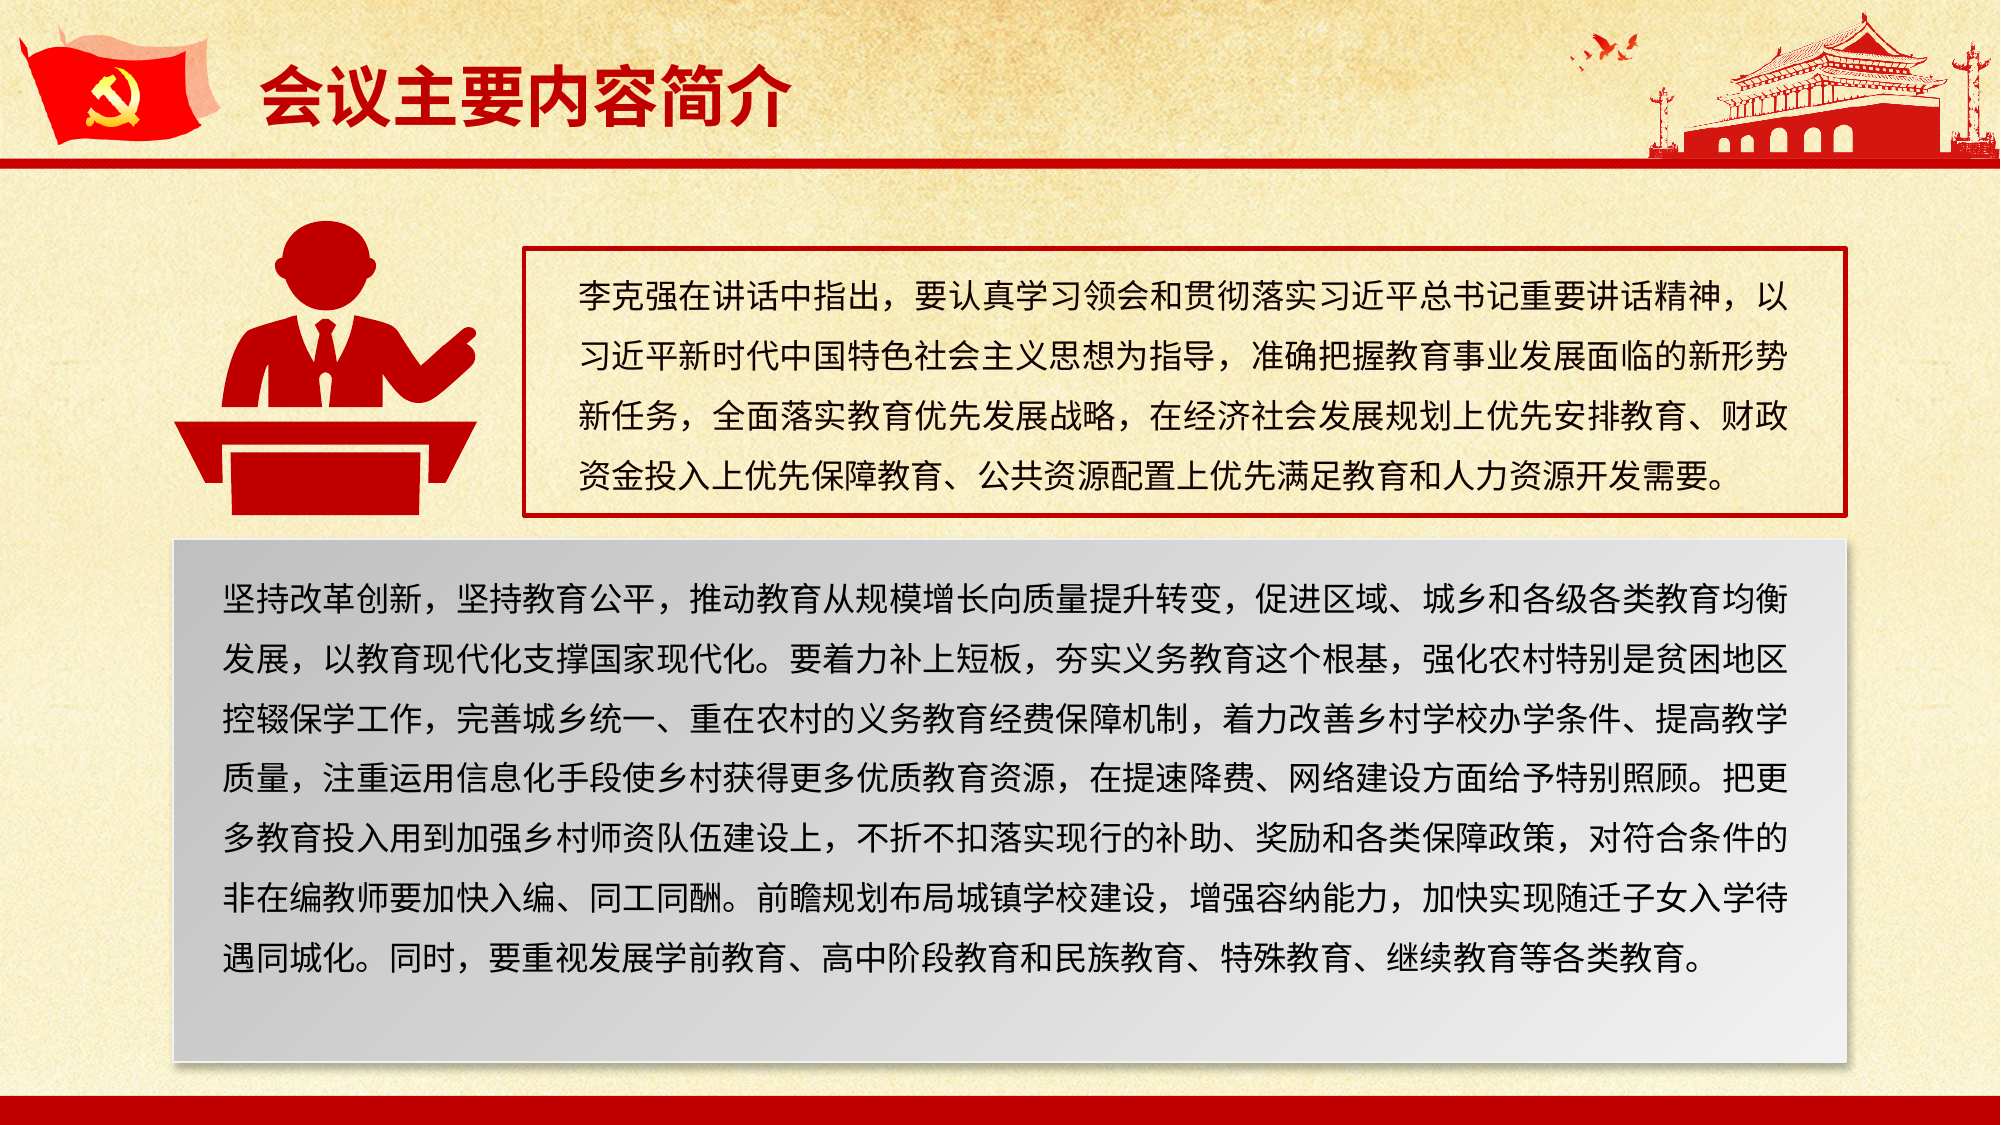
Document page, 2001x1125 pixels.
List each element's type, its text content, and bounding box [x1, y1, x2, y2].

picture [0, 0, 2001, 1125]
text_box [523, 248, 1846, 516]
text_box [172, 538, 1846, 1063]
text_box [274, 220, 377, 311]
text_box [221, 315, 477, 408]
text_box 李克强在讲话中指出，要认真学习领会和贯彻落实习近平总书记重要讲话精神，以习近平新时代中国特色社会主义思想为指导，准确把握教育事业发展面临的新形势新任务，全面落实教育优先发展战略，在经济社会发展规划上优先安排教育、财政资金投入上优先保障教育、公共资源配置上优先满足教育和人力资源开发需要。 [563, 248, 1804, 503]
text_box 坚持改革创新，坚持教育公平，推动教育从规模增长向质量提升转变，促进区域、城乡和各级各类教育均衡发展，以教育现代化支撑国家现代化。要着力补上短板，夯实义务教育这个根基，强化农村特别是贫困地区控辍保学工作，完善城乡统一、重在农村的义务教育经费保障机制，着力改善乡村学校办学条件、提高教学质量，注重运用信息化手段使乡村获得更多优质教育资源，在提速降费、网络建设方面给予特别照顾。把更多教育投入用到加强乡村师资队伍建设上，不折不扣落实现行的补助、奖励和各类保障政策，对符合条件的非在编教师要加快入编、同工同酬。前瞻规划布局城镇学校建设，增强容纳能力，加快实现随迁子女入学待遇同城化。同时，要重视发展学前教育、高中阶段教育和民族教育、特殊教育、继续教育等各类教育。 [208, 550, 1804, 985]
text_box [174, 421, 477, 483]
text_box [230, 452, 421, 516]
